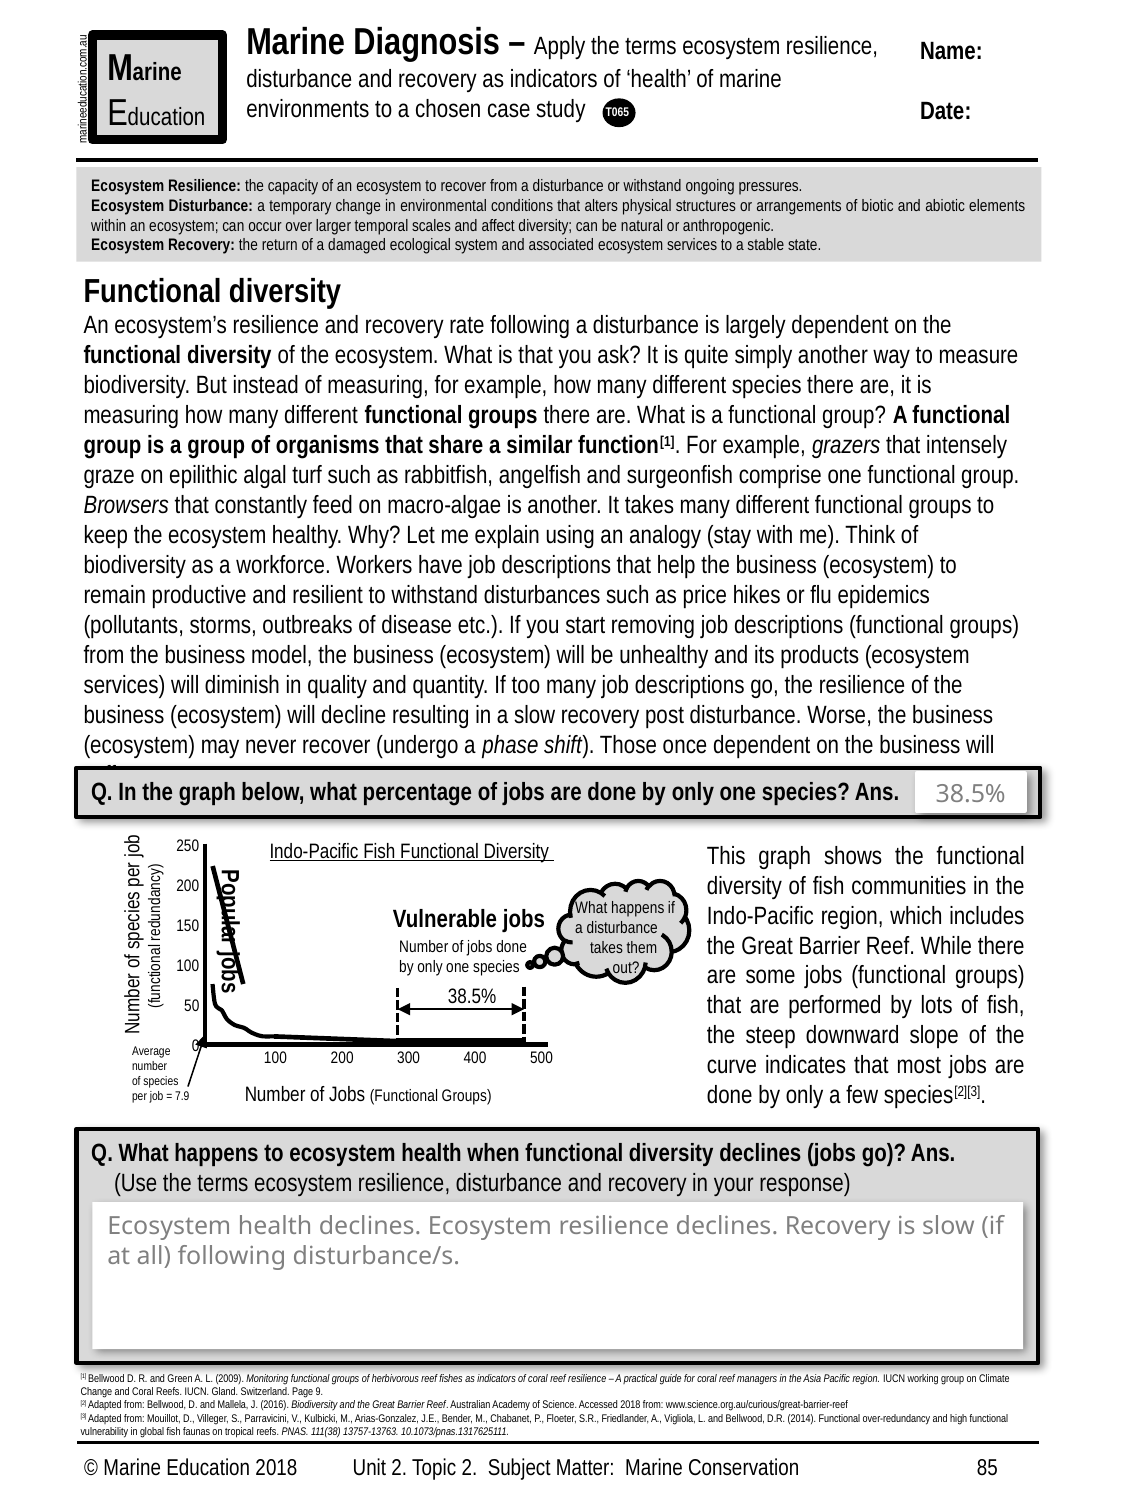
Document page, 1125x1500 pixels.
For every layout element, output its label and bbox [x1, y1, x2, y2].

text_box [231, 10, 1098, 132]
table_header [207, 1041, 582, 1076]
table_header [171, 828, 215, 868]
text_box [68, 167, 1042, 1117]
table_cell [207, 1045, 215, 1068]
text_box [67, 0, 1039, 161]
table_cell [206, 868, 215, 1044]
text_box [230, 1073, 572, 1114]
table_cell [171, 868, 204, 1035]
text_box [65, 1127, 1044, 1500]
